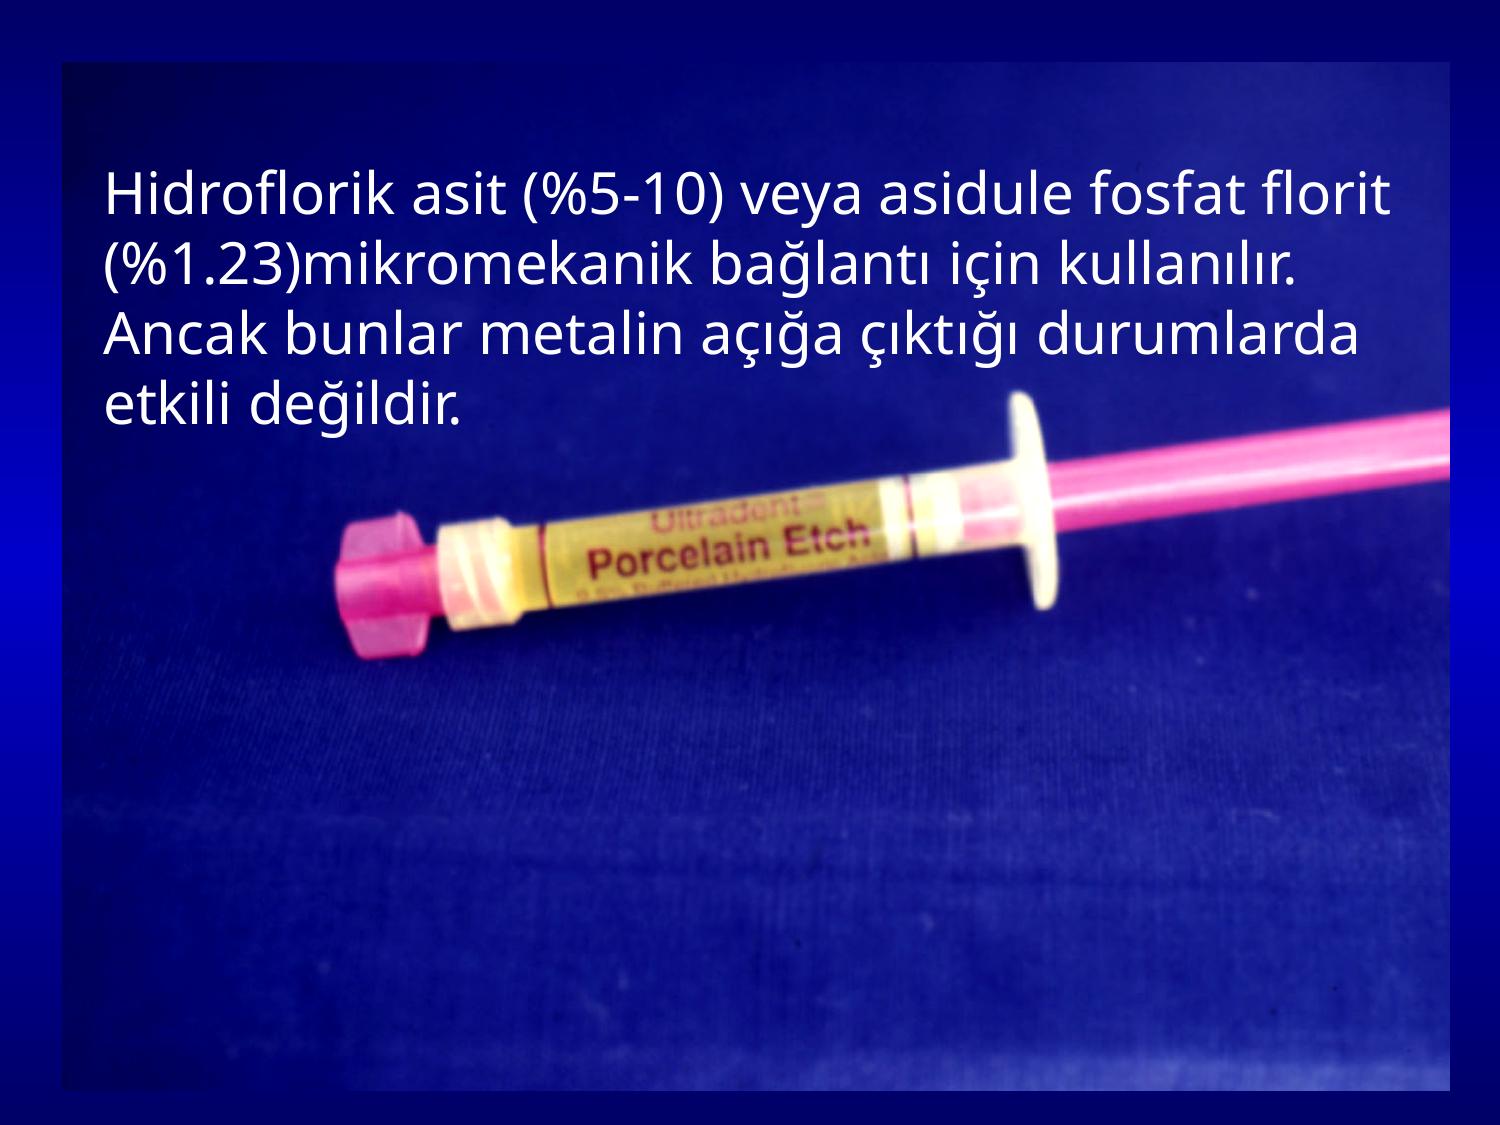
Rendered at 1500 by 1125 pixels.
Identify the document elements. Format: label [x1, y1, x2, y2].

picture [62, 62, 1451, 1091]
